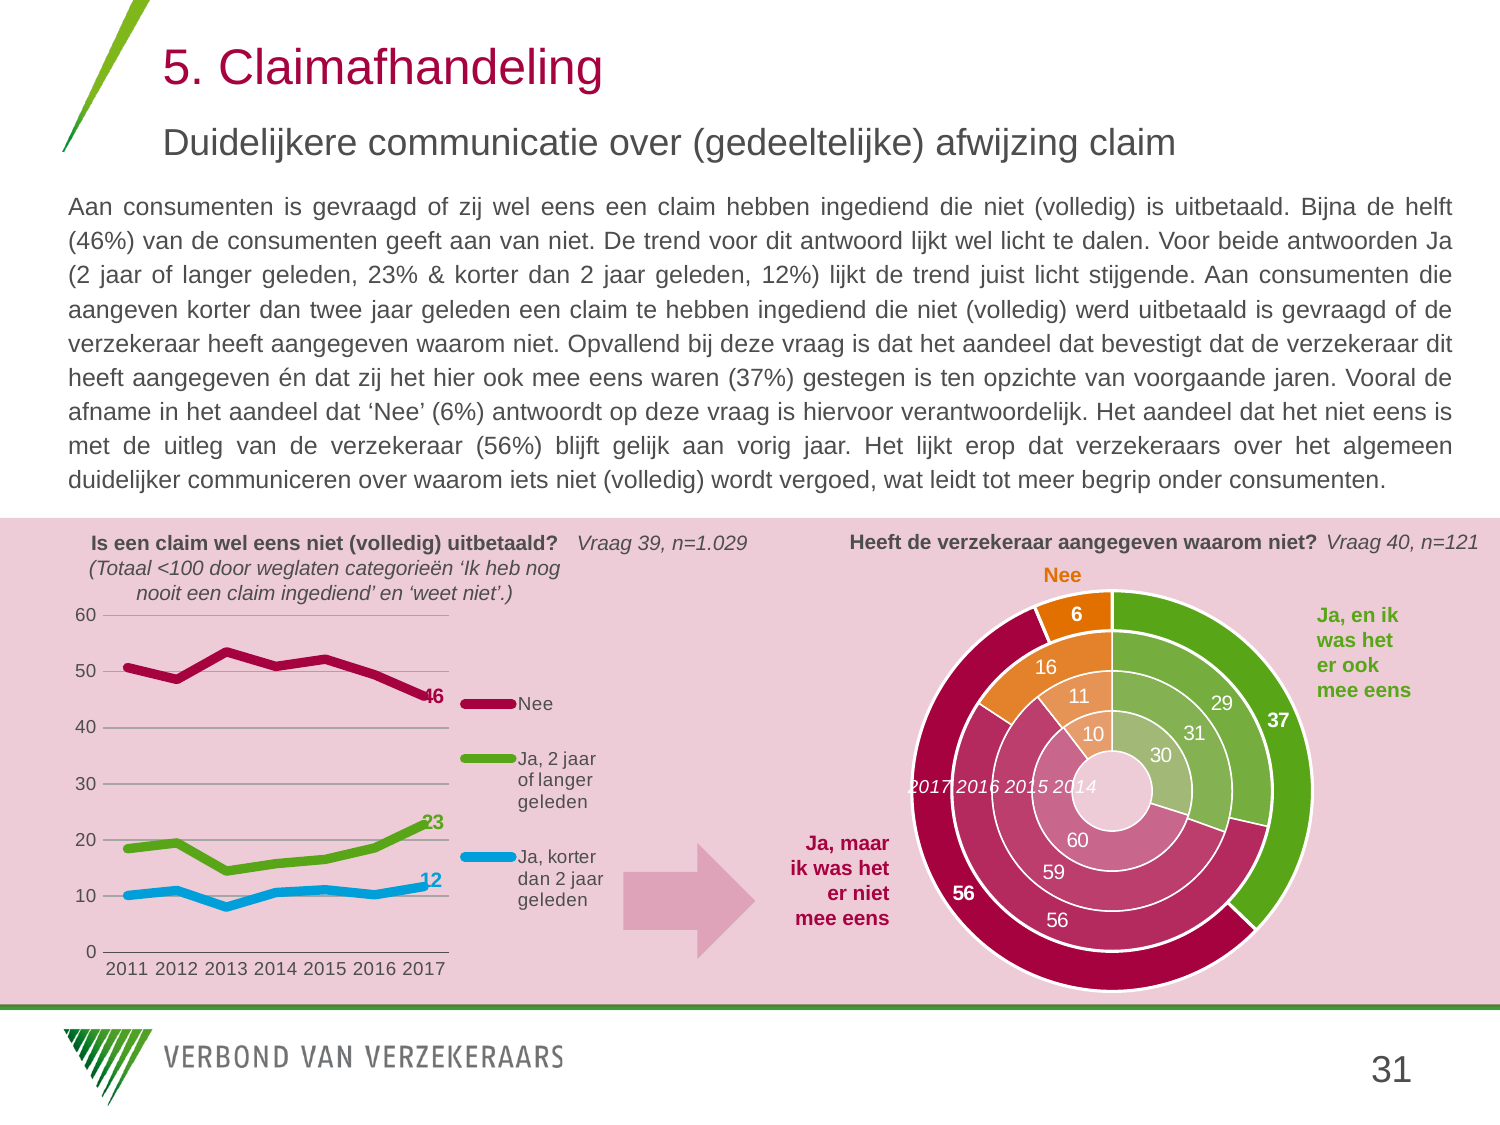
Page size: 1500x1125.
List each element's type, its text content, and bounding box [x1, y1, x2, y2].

text_box Ja, en ik was het er ook mee eens [1369, 594, 1432, 709]
text_box Vraag 40, n=121 [1269, 521, 1495, 562]
picture [62, 0, 150, 152]
text_box Aan consumenten is gevraagd of zij wel eens een claim hebben ingediend die niet (volledig) is uitbetaald. Bijna de helft (46%) van de consumenten geeft aan van niet. De trend voor dit antwoord lijkt wel licht te dalen. Voor beide antwoorden Ja (2 jaar of langer geleden, 23% & korter dan 2 jaar geleden, 12%) lijkt de trend juist licht stijgende. Aan consumenten die aangeven korter dan twee jaar geleden een claim te hebben ingediend die niet (volledig) werd uitbetaald is gevraagd of de verzekeraar heeft aangegeven waarom niet. Opvallend bij deze vraag is dat het aandeel dat bevestigt dat de verzekeraar dit heeft aangegeven én dat zij het hier ook mee eens waren (37%) gestegen is ten opzichte van voorgaande jaren. Vooral de afname in het aandeel dat ‘Nee’ (6%) antwoordt op deze vraag is hiervoor verantwoordelijk. Het aandeel dat het niet eens is met de uitleg van de verzekeraar (56%) blijft gelijk aan vorig jaar. Het lijkt erop dat verzekeraars over het algemeen duidelijker communiceren over waarom iets niet (volledig) wordt vergoed, wat leidt tot meer begrip onder consumenten. [53, 179, 1471, 501]
text_box Ja, maar ik was het er niet mee eens [774, 822, 862, 937]
text_box Vraag 39, n=1.029 [537, 522, 763, 562]
text_box Nee [1028, 553, 1159, 560]
text_box Is een claim wel eens niet (volledig) uitbetaald? (Totaal <100 door weglaten categorieën ‘Ik heb nog nooit een claim ingediend’ en ‘weet niet’.) [67, 522, 582, 602]
text_box [624, 840, 758, 961]
chart [64, 603, 619, 993]
chart [867, 562, 1365, 1011]
picture [63, 1021, 563, 1106]
text_box Heeft de verzekeraar aangegeven waarom niet? [826, 520, 1341, 561]
slide_number 31 [1274, 1044, 1413, 1095]
title 5. Claimafhandeling Duidelijkere communicatie over (gedeeltelijke) afwijzing claim [162, 26, 1413, 163]
text_box [0, 516, 1500, 1009]
